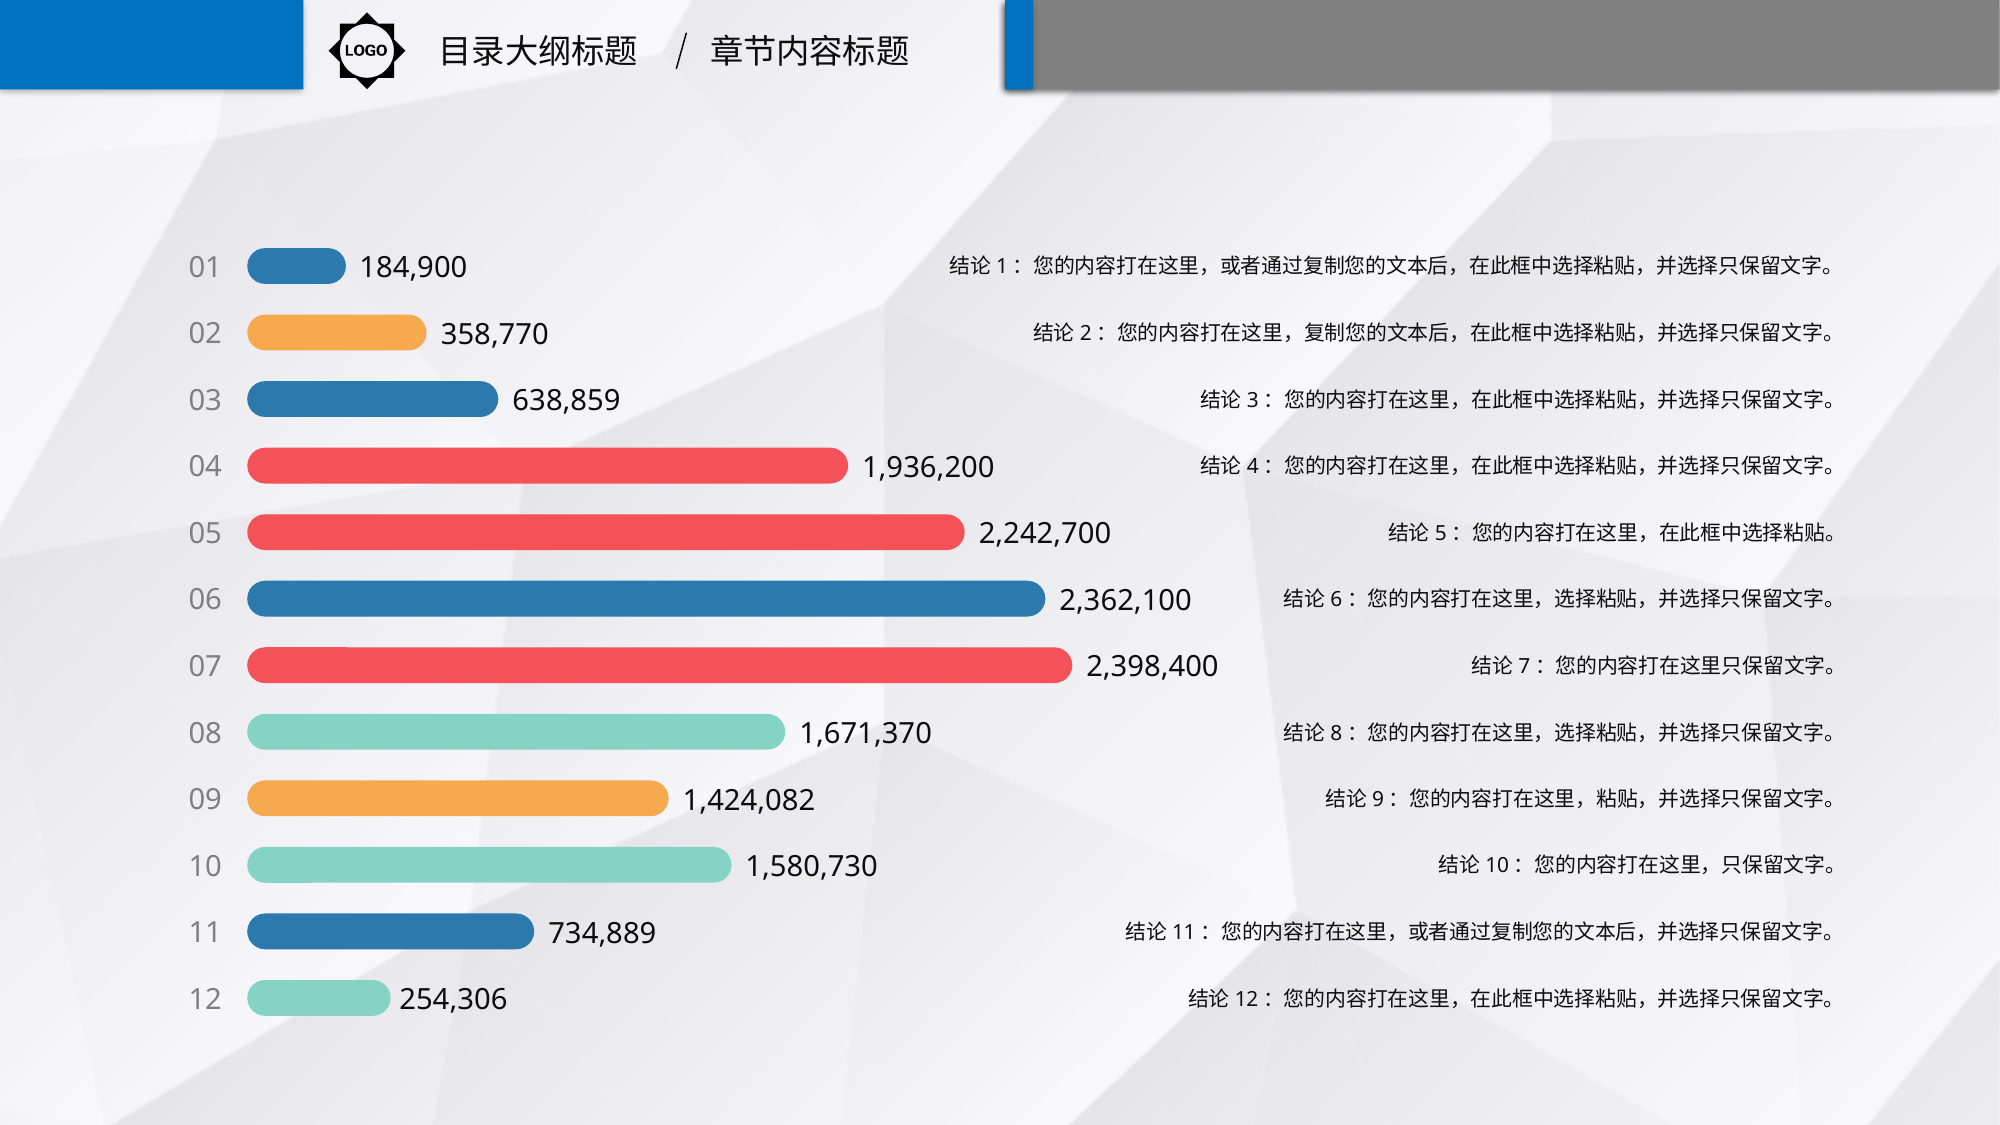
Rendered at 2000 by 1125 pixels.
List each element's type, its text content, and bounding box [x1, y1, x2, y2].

text_box [245, 911, 533, 952]
text_box 章节内容标题 [695, 23, 925, 78]
text_box 结论11：您的内容打在这里，或者通过复制您的文本后，并选择只保留文字。 [1110, 911, 1859, 952]
text_box [245, 977, 384, 1018]
text_box [245, 711, 784, 752]
text_box 10 [173, 839, 237, 890]
text_box 结论12：您的内容打在这里，在此框中选择粘贴，并选择只保留文字。 [1173, 977, 1859, 1018]
text_box 2,398,400 [1071, 640, 1234, 691]
text_box 结论7：您的内容打在这里只保留文字。 [1457, 645, 1862, 685]
text_box [1035, 0, 2000, 90]
text_box 1,424,082 [667, 773, 831, 824]
text_box 02 [173, 307, 237, 357]
text_box 11 [173, 906, 237, 956]
text_box [245, 245, 344, 287]
text_box 734,889 [533, 906, 672, 957]
text_box 05 [173, 506, 237, 557]
picture [0, 0, 2000, 1125]
text_box 1,580,730 [730, 840, 893, 890]
text_box [1004, 0, 1034, 90]
text_box 结论10：您的内容打在这里，只保留文字。 [1424, 844, 1861, 885]
text_box 07 [173, 639, 237, 690]
text_box [328, 12, 406, 90]
text_box 1,936,200 [847, 440, 1010, 491]
text_box 12 [173, 972, 237, 1023]
text_box 03 [173, 373, 237, 424]
text_box 06 [173, 573, 237, 624]
text_box 2,362,100 [1044, 573, 1207, 624]
text_box 1,671,370 [784, 706, 947, 757]
text_box 结论2：您的内容打在这里，复制您的文本后，在此框中选择粘贴，并选择只保留文字。 [1018, 312, 1859, 352]
text_box [0, 0, 304, 90]
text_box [676, 32, 687, 70]
text_box 结论8：您的内容打在这里，选择粘贴，并选择只保留文字。 [1269, 711, 1860, 752]
text_box 结论6：您的内容打在这里，选择粘贴，并选择只保留文字。 [1269, 578, 1860, 619]
text_box 638,859 [497, 374, 636, 424]
text_box 08 [173, 706, 237, 757]
text_box 358,770 [426, 307, 564, 358]
text_box 2,242,700 [963, 507, 1127, 557]
text_box [245, 844, 730, 885]
text_box 09 [173, 773, 237, 823]
text_box 结论3：您的内容打在这里，在此框中选择粘贴，并选择只保留文字。 [1185, 378, 1860, 419]
text_box 254,306 [384, 973, 523, 1023]
text_box [245, 578, 1044, 619]
text_box 结论1：您的内容打在这里，或者通过复制您的文本后，在此框中选择粘贴，并选择只保留文字。 [934, 245, 1858, 286]
text_box 01 [173, 240, 237, 291]
text_box 04 [173, 440, 237, 490]
text_box 184,900 [344, 241, 483, 291]
text_box [245, 445, 847, 486]
text_box [245, 379, 497, 420]
text_box 目录大纲标题 [423, 23, 654, 78]
text_box [245, 512, 963, 553]
text_box [245, 645, 1071, 686]
text_box 结论5：您的内容打在这里，在此框中选择粘贴。 [1373, 511, 1861, 552]
text_box [245, 778, 667, 819]
text_box 结论4：您的内容打在这里，在此框中选择粘贴，并选择只保留文字。 [1185, 445, 1860, 486]
text_box 结论9：您的内容打在这里，粘贴，并选择只保留文字。 [1310, 778, 1860, 818]
text_box [245, 312, 426, 353]
